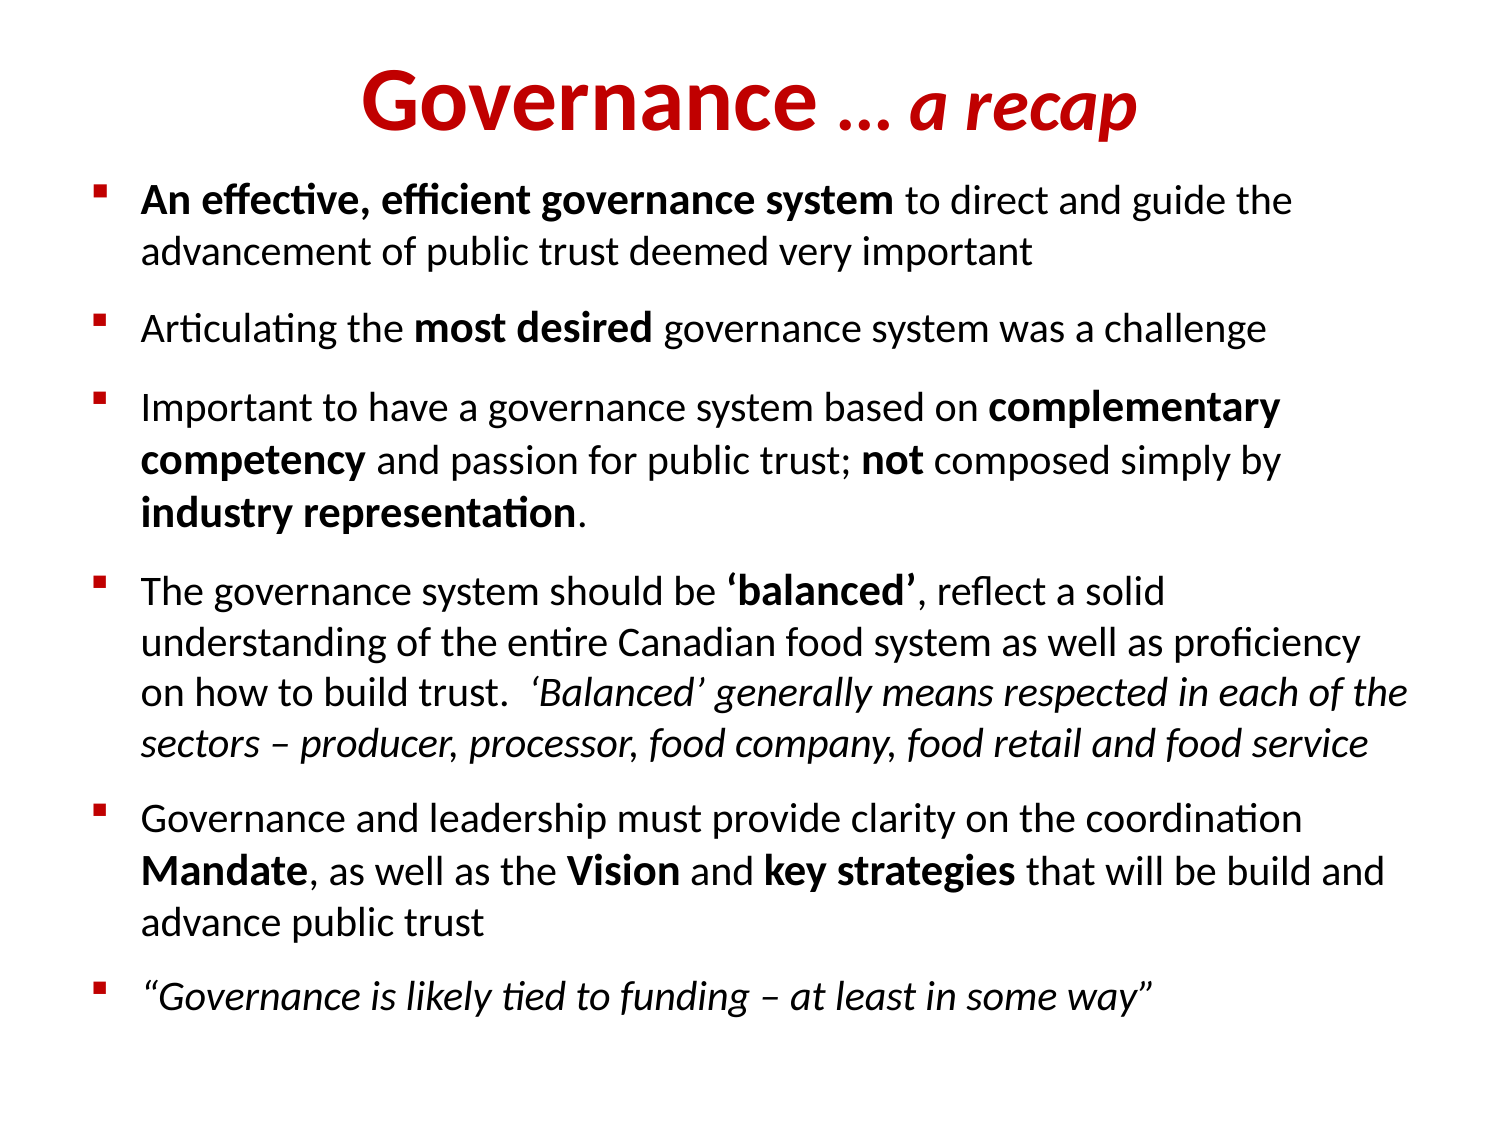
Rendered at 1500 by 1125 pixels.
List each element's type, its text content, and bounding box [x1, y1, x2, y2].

list An effective, efficient governance system to direct and guide the advancement of public trust deemed very important Articulating the most desired governance system was a challenge Important to have a governance system based on complementary competency and passion for public trust; not composed simply by industry representation. The governance system should be ‘balanced’, reflect a solid understanding of the entire Canadian food system as well as proficiency on how to build trust. ‘Balanced’ generally means respected in each of the sectors – producer, processor, food company, food retail and food service Governance and leadership must provide clarity on the coordination Mandate, as well as the Vision and key strategies that will be build and advance public trust “Governance is likely tied to funding – at least in some way” [75, 162, 1425, 1050]
title Governance … a recap [75, 0, 1425, 162]
